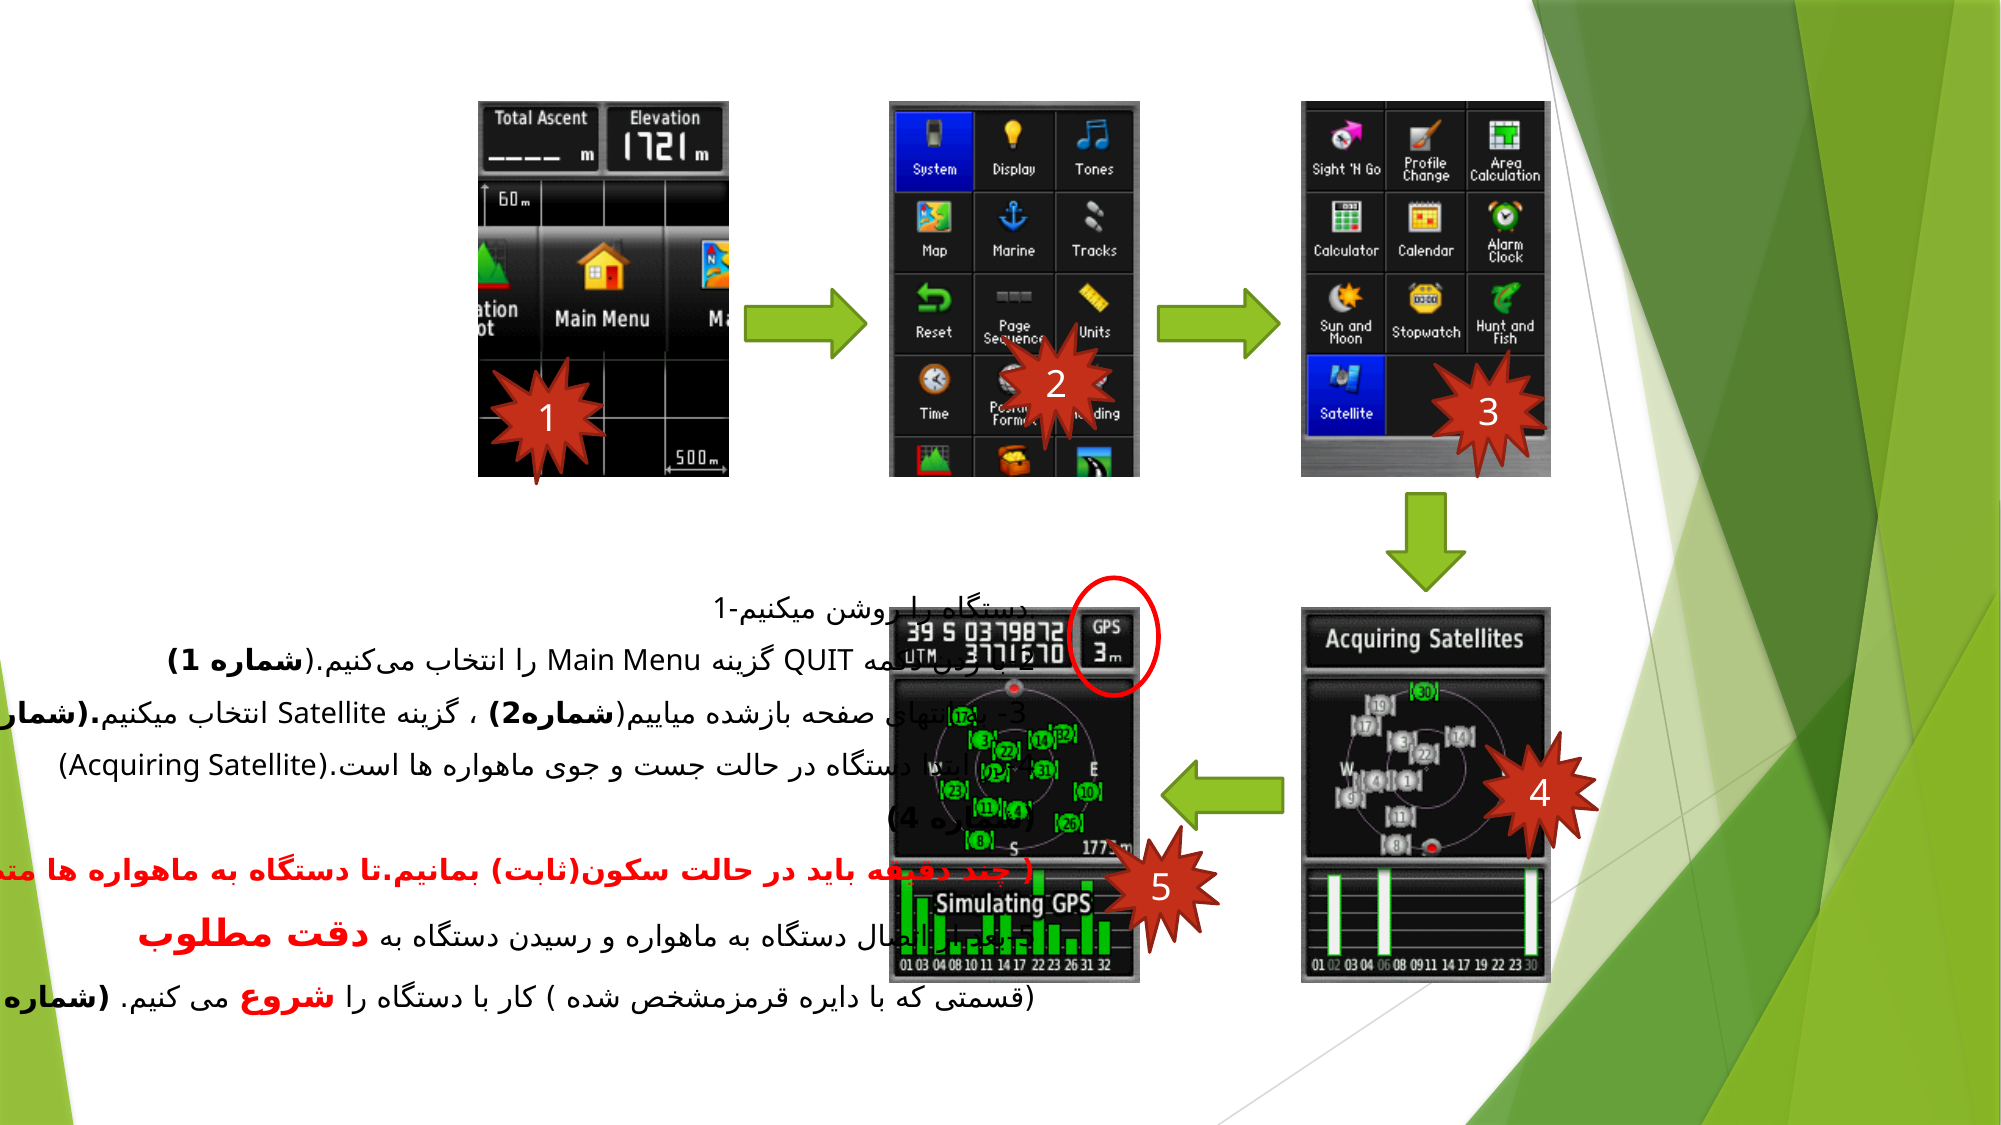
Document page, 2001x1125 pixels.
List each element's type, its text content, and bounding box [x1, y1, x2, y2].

text_box [743, 287, 868, 360]
picture [889, 101, 1141, 478]
text_box [1160, 759, 1285, 832]
text_box 4 [1557, 730, 1599, 840]
picture [1300, 607, 1552, 984]
picture [1300, 101, 1552, 478]
text_box [1385, 492, 1467, 592]
text_box 1-دستگاه را روشن میکنیم. 2-با زدن دکمه QUIT گزینه Main Menu را انتخاب می‌کنیم.(شماره 1) 3- به انتهای صفحه بازشده میاییم(شماره2) ، گزینه Satellite انتخاب میکنیم.(شماره3) 4-در ابتدا دستگاه در حالت جست و جوی ماهواره ها است.(Acquiring Satellite) (شماره 4) ( چند دقیقه باید در حالت سکون(ثابت) بمانیم.تا دستگاه به ماهواره ها متصل شود.) 5-بعد از اتصال دستگاه به ماهواره و رسیدن دستگاه به دقت مطلوب (قسمتی که با دایره قرمزمشخص شده ) کار با دستگاه را شروع می کنیم. (شماره 5) [0, 564, 1051, 1022]
text_box [1156, 287, 1281, 360]
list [889, 607, 1141, 984]
text_box [1074, 576, 1161, 682]
text_box 5 [1145, 824, 1220, 954]
picture [477, 101, 729, 478]
